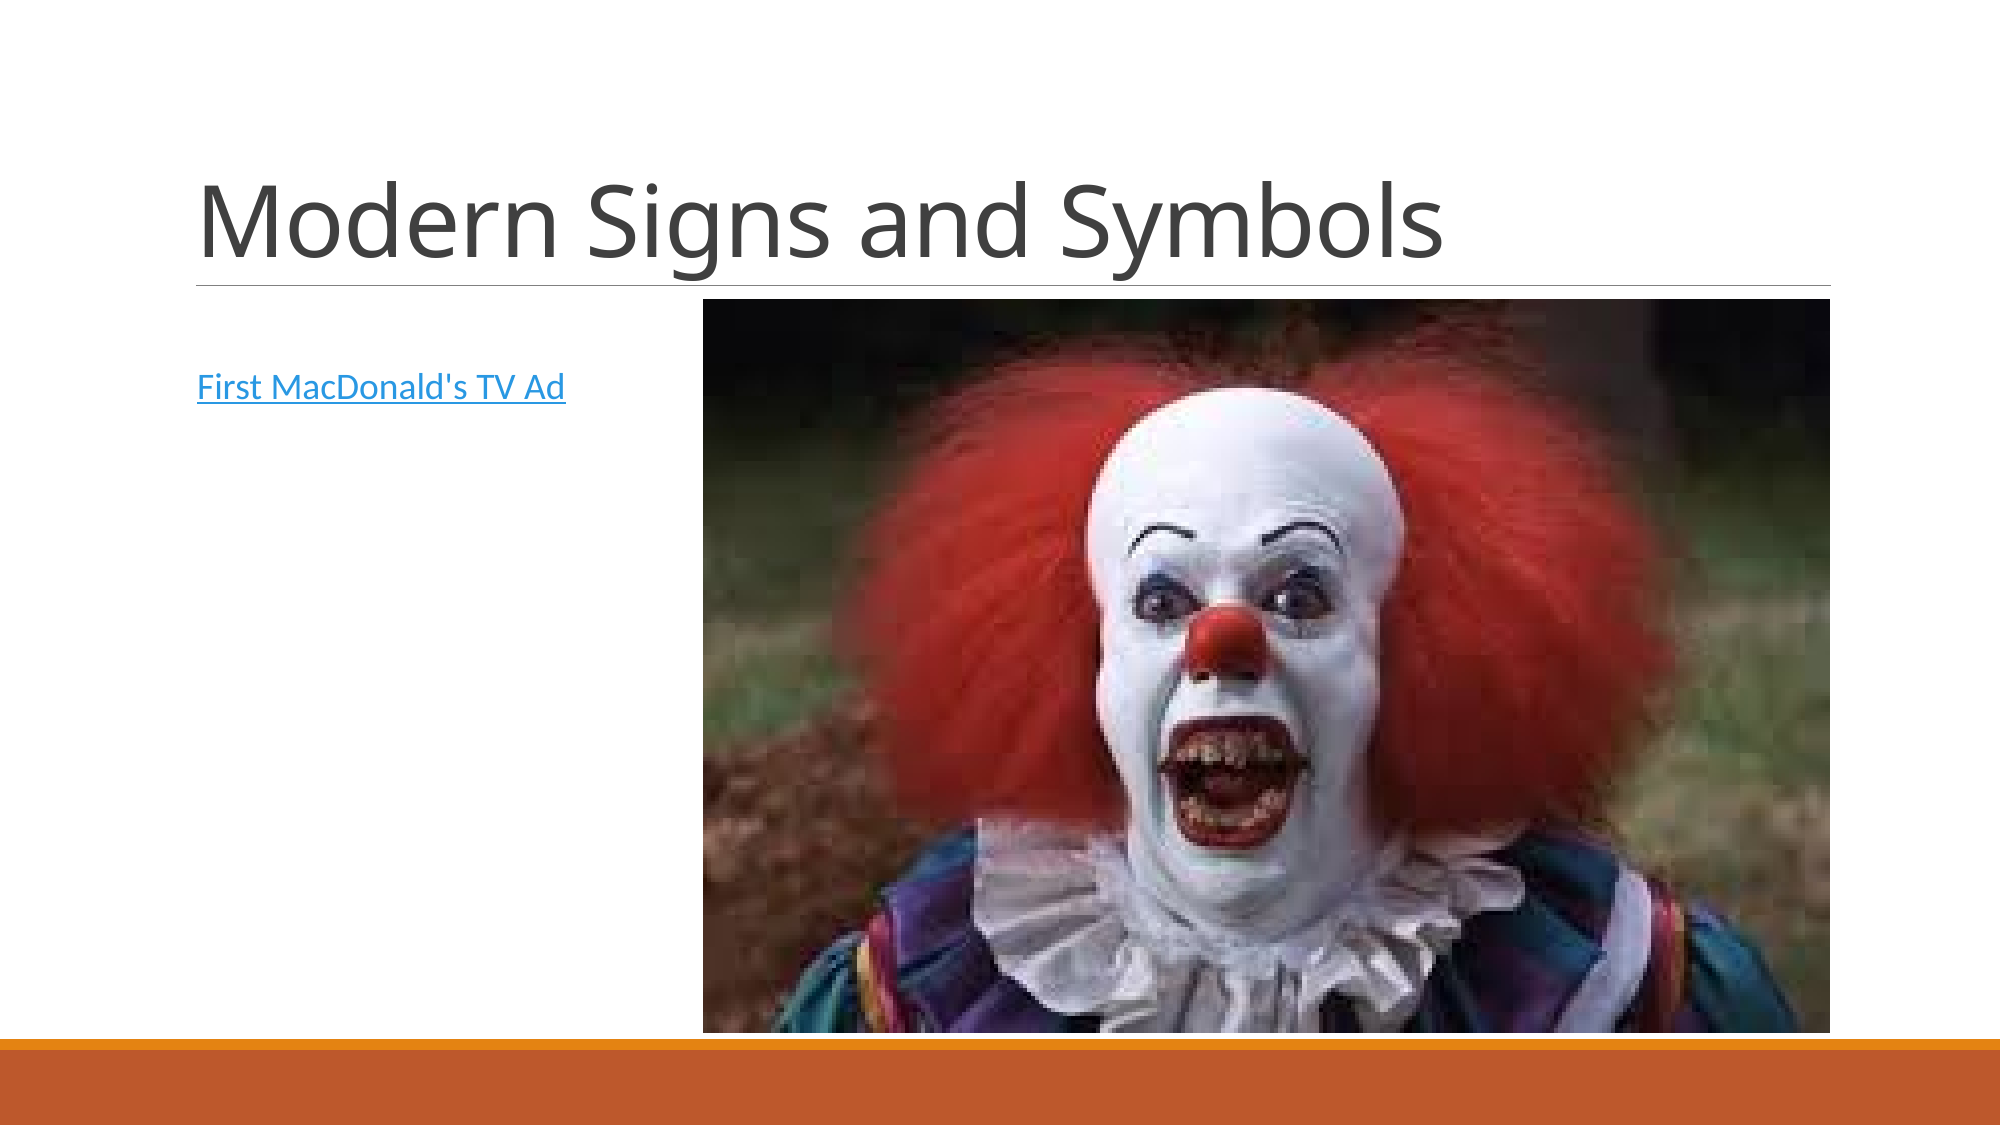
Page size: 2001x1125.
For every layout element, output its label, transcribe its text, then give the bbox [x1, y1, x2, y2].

text_box First MacDonald's TV Ad [182, 354, 581, 414]
title Modern Signs and Symbols [180, 47, 1830, 285]
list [702, 298, 1831, 1034]
